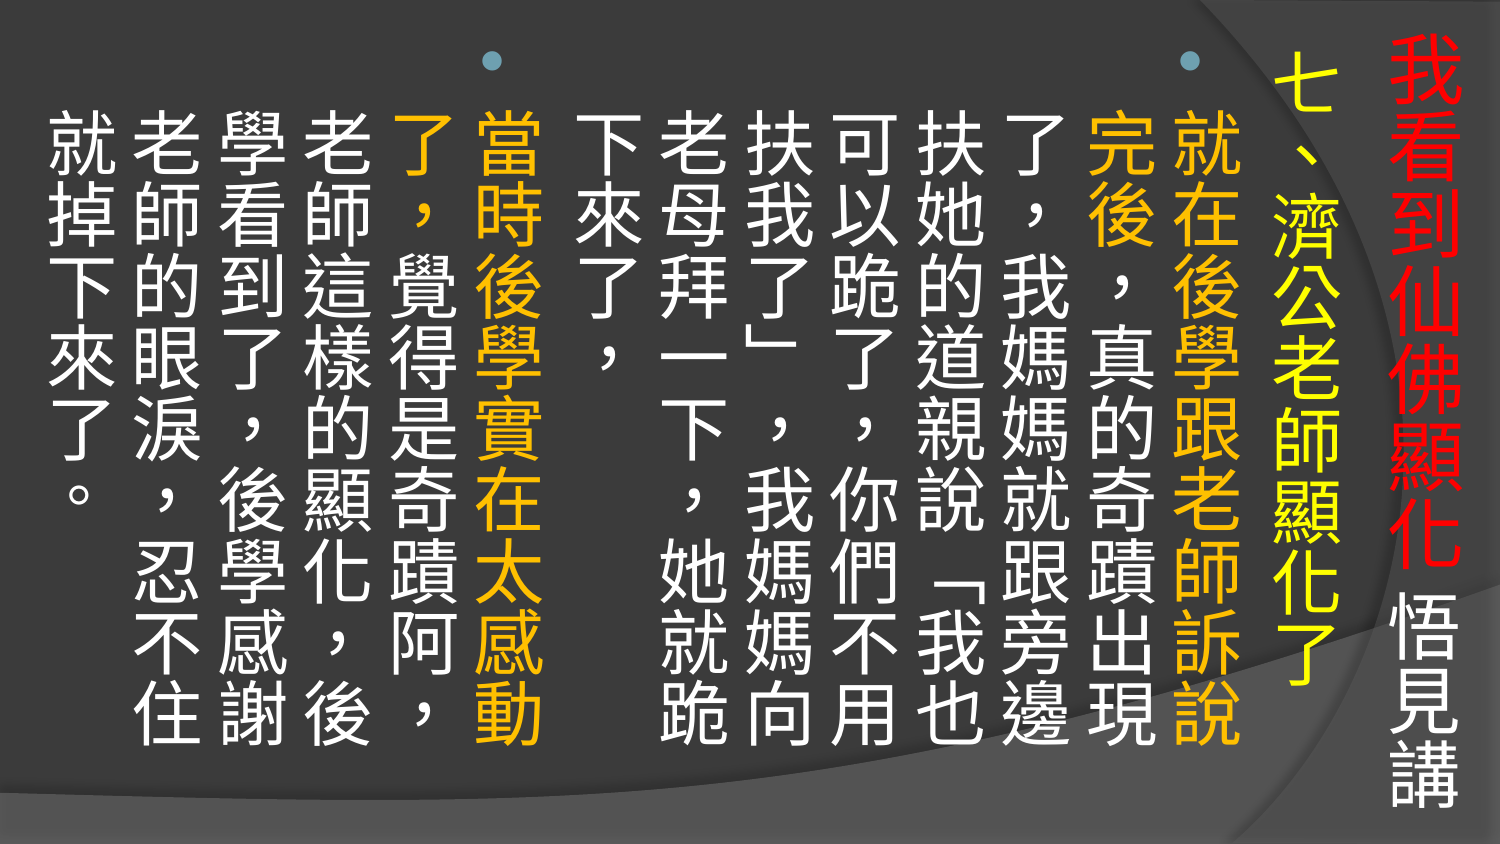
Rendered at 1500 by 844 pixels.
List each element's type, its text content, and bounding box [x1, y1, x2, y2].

list 七、濟公老師顯化了 就在後學跟老師訴說完後，真的奇蹟出現了，我媽媽就跟旁邊扶她的道親說「我也可以跪了，你們不用扶我了」，我媽媽向老母拜一下，她就跪下來了， 當時後學實在太感動了，覺得是奇蹟阿，老師這樣的顯化，後學看到了，後學感謝老師的眼淚，忍不住就掉下來了。 [29, 27, 1365, 820]
title 我看到仙佛顯化 悟見講 [1364, 21, 1483, 820]
